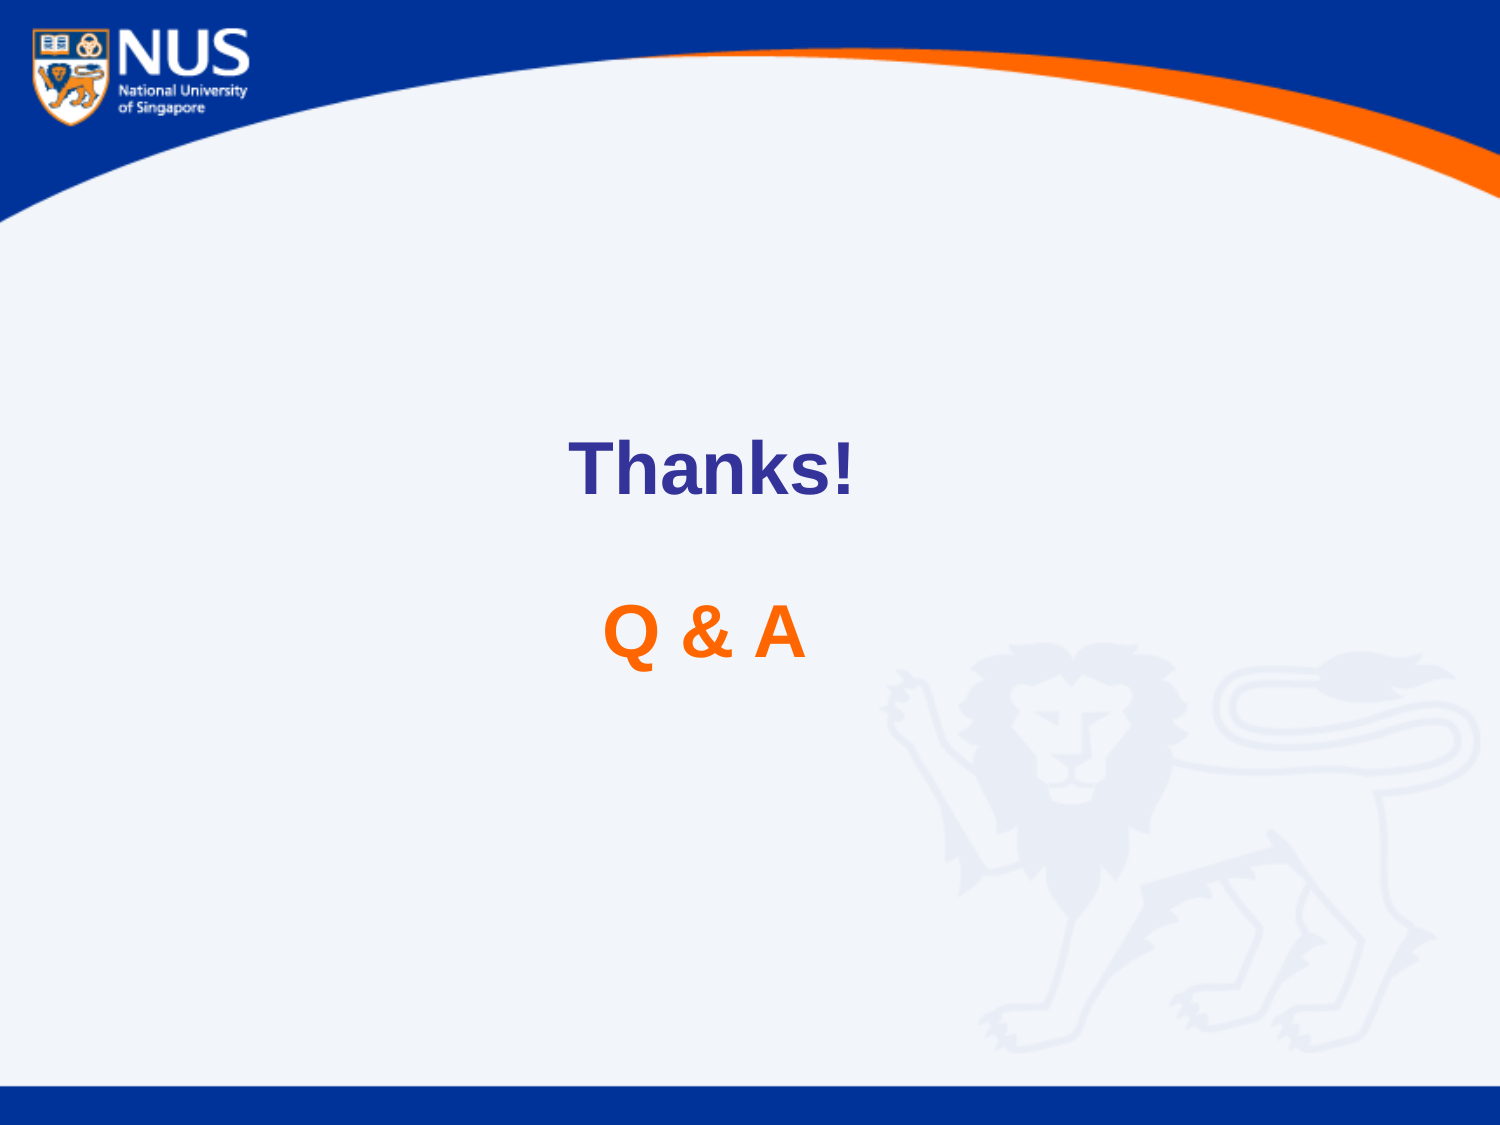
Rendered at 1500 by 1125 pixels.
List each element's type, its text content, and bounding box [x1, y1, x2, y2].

text_box Thanks! [312, 412, 1113, 518]
picture [0, 0, 1500, 1125]
text_box Q & A [587, 574, 888, 680]
